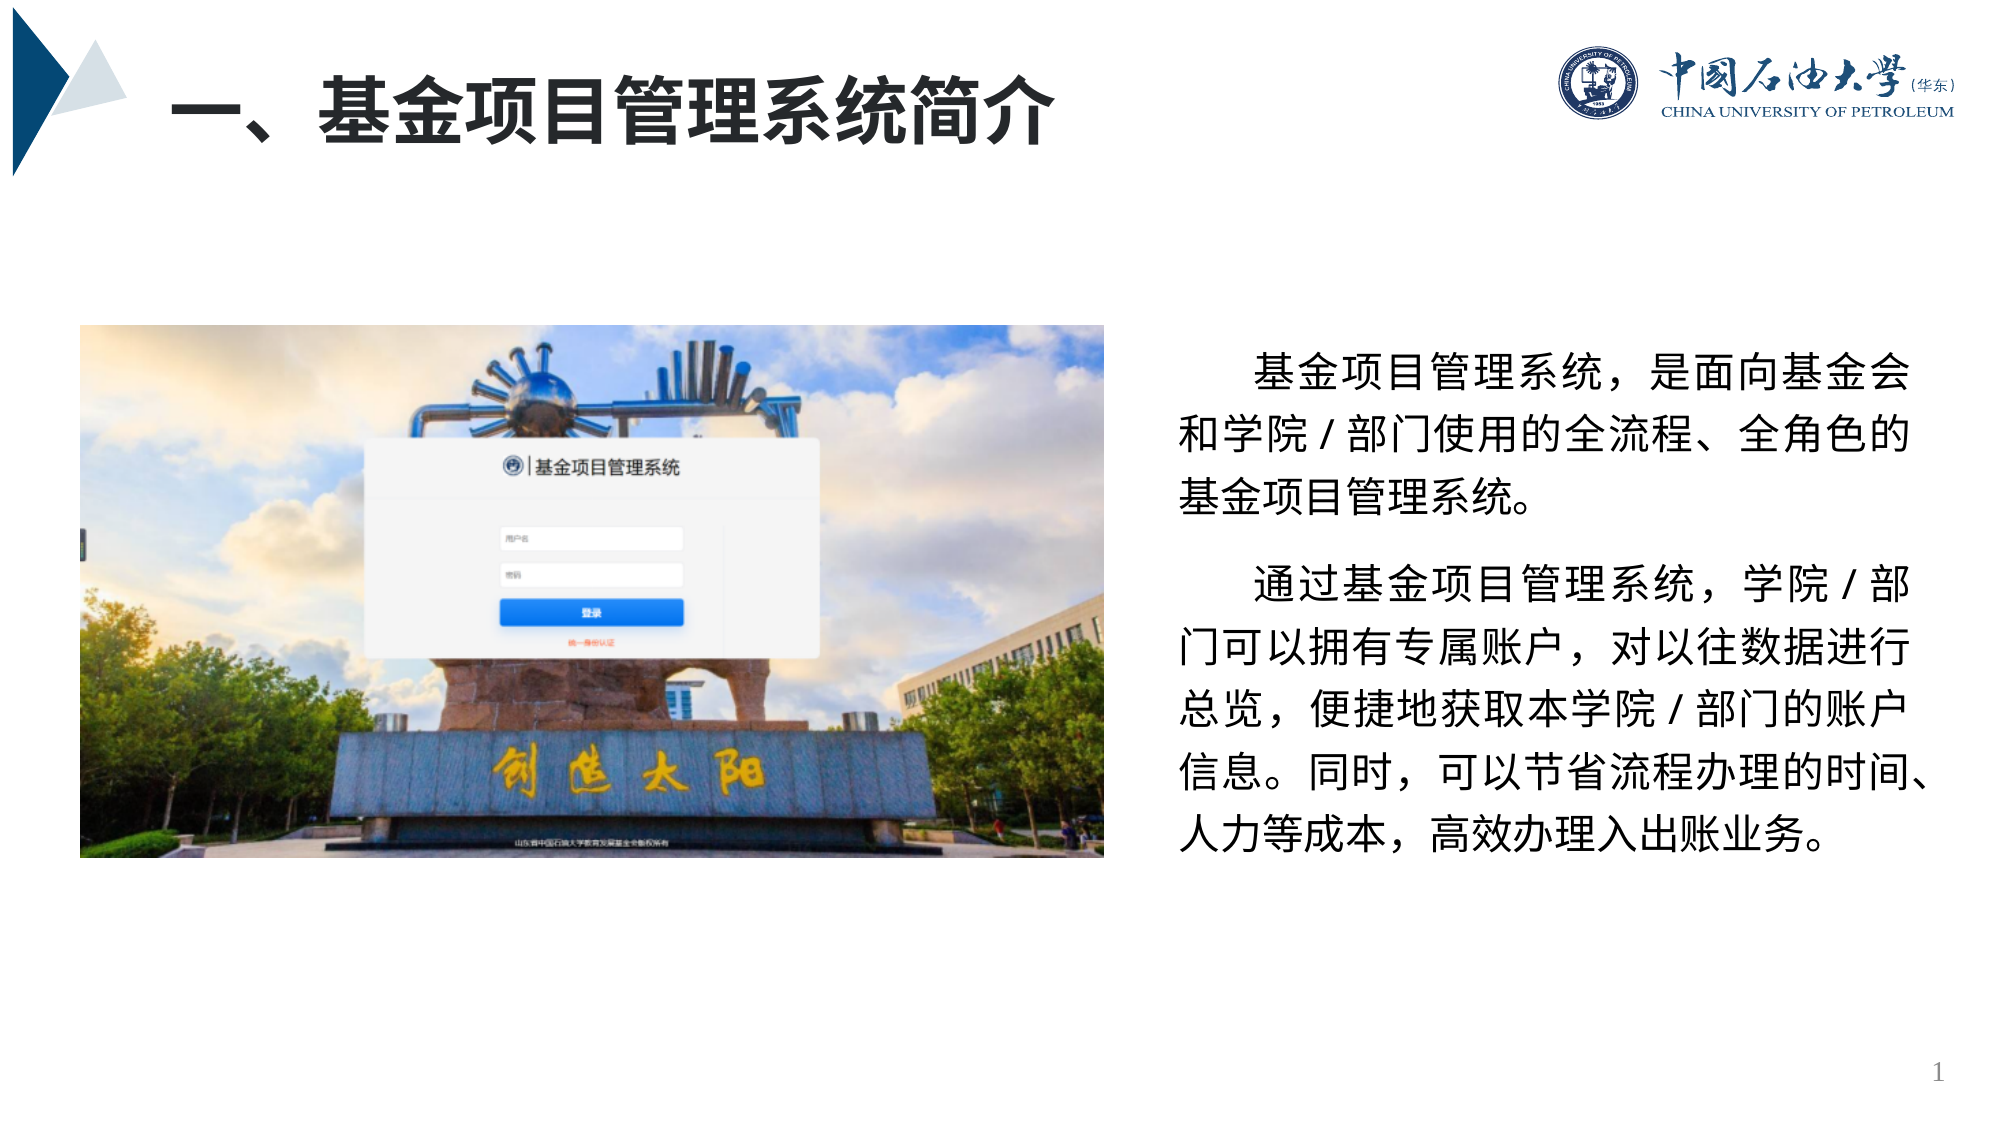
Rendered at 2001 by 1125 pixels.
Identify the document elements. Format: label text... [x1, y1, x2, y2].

text_box [11, 4, 71, 177]
slide_number 1 [1855, 1039, 1961, 1100]
picture [80, 325, 1104, 858]
text_box 一、基金项目管理系统简介 [154, 57, 1073, 161]
text_box 基金项目管理系统，是面向基金会和学院/部门使用的全流程、全角色的基金项目管理系统。 通过基金项目管理系统，学院/部门可以拥有专属账户，对以往数据进行总览，便捷地获取本学院/部门的账户信息。同时，可以节省流程办理的时间、人力等成本，高效办理入出账业务。 [1163, 325, 1927, 952]
text_box [48, 37, 129, 118]
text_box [1558, 46, 1954, 120]
